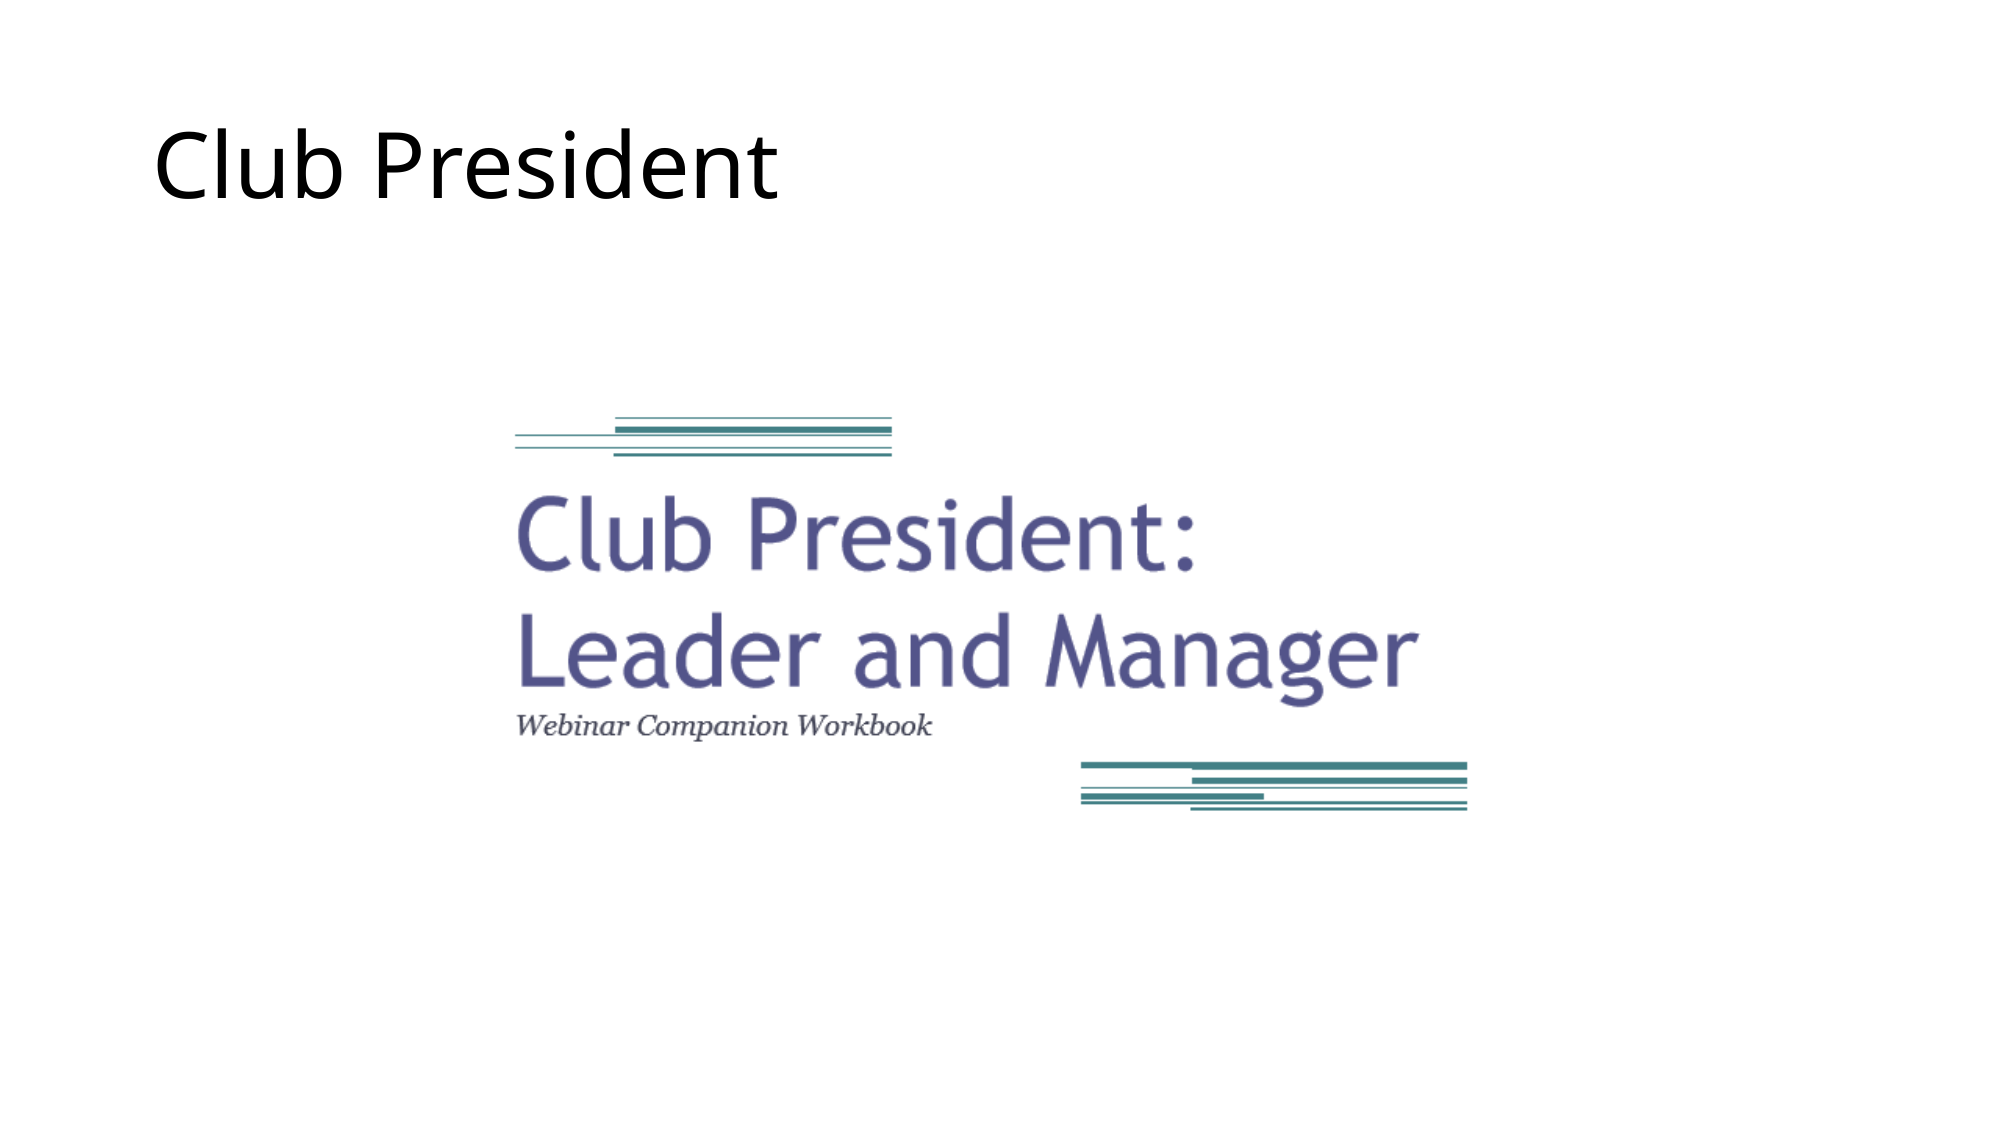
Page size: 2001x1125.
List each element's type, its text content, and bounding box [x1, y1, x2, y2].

title Club President [137, 59, 1863, 278]
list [420, 405, 1580, 908]
